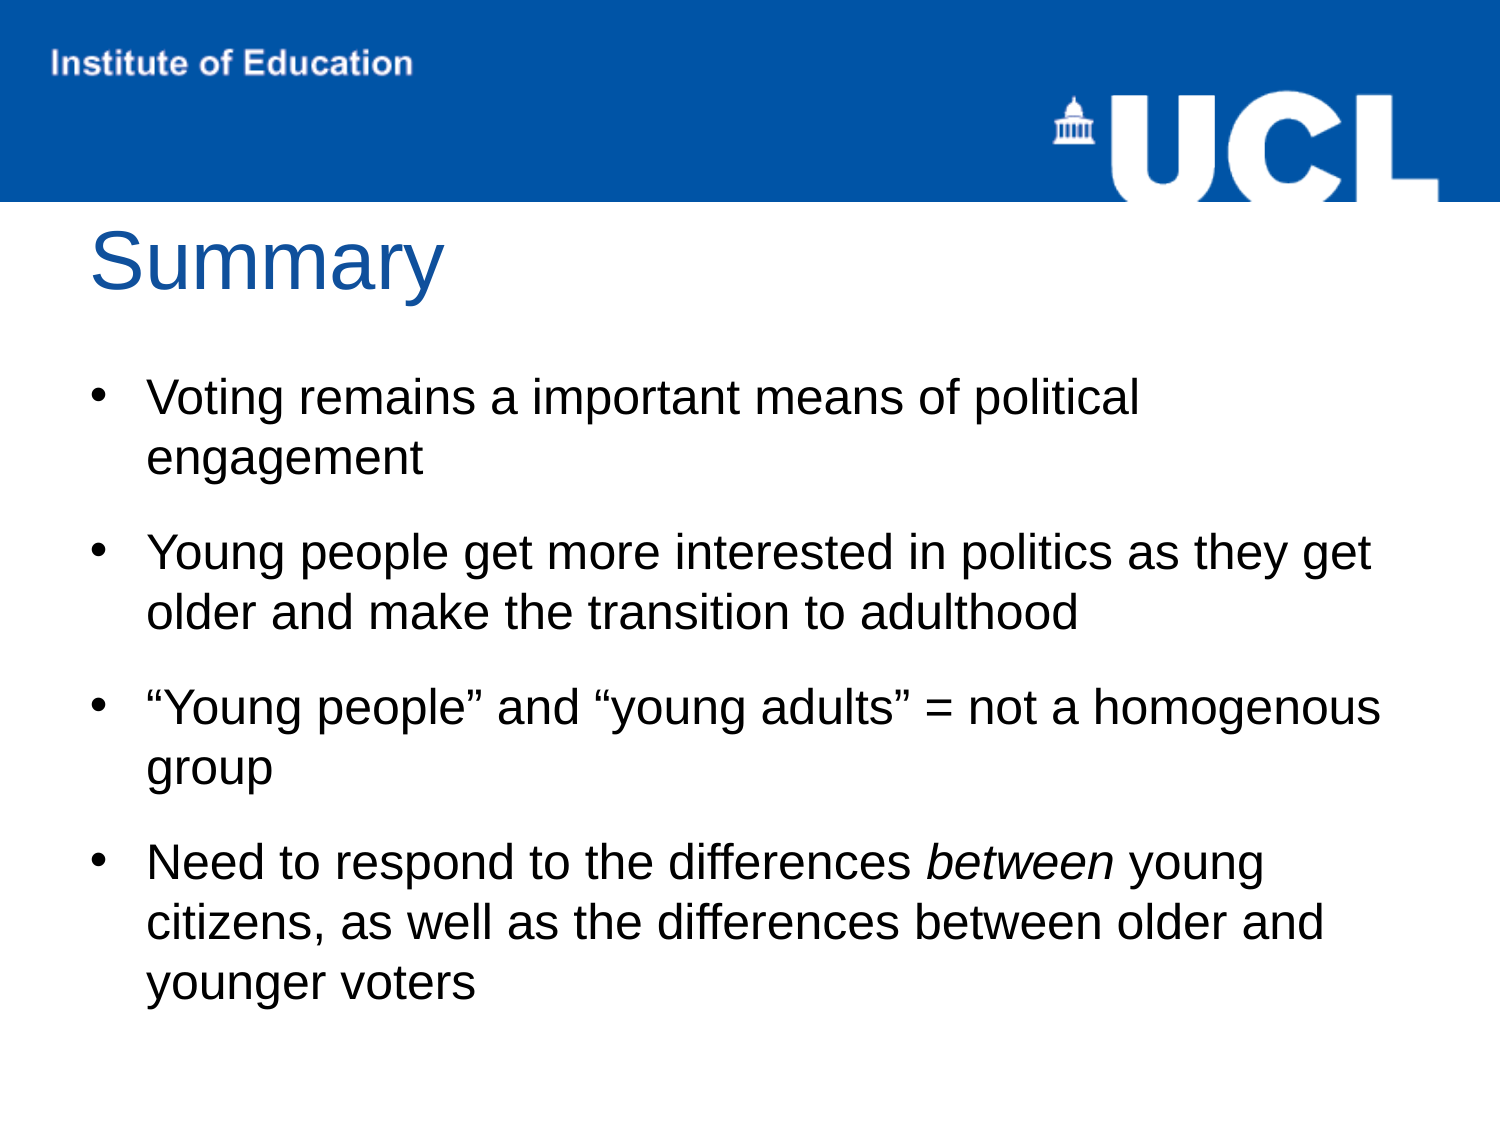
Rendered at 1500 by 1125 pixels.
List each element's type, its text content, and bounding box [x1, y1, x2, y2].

picture [0, 0, 1500, 202]
list Voting remains a important means of political engagement Young people get more interested in politics as they get older and make the transition to adulthood “Young people” and “young adults” = not a homogenous group Need to respond to the differences between young citizens, as well as the differences between older and younger voters [75, 356, 1425, 1075]
title Summary [75, 198, 1425, 285]
